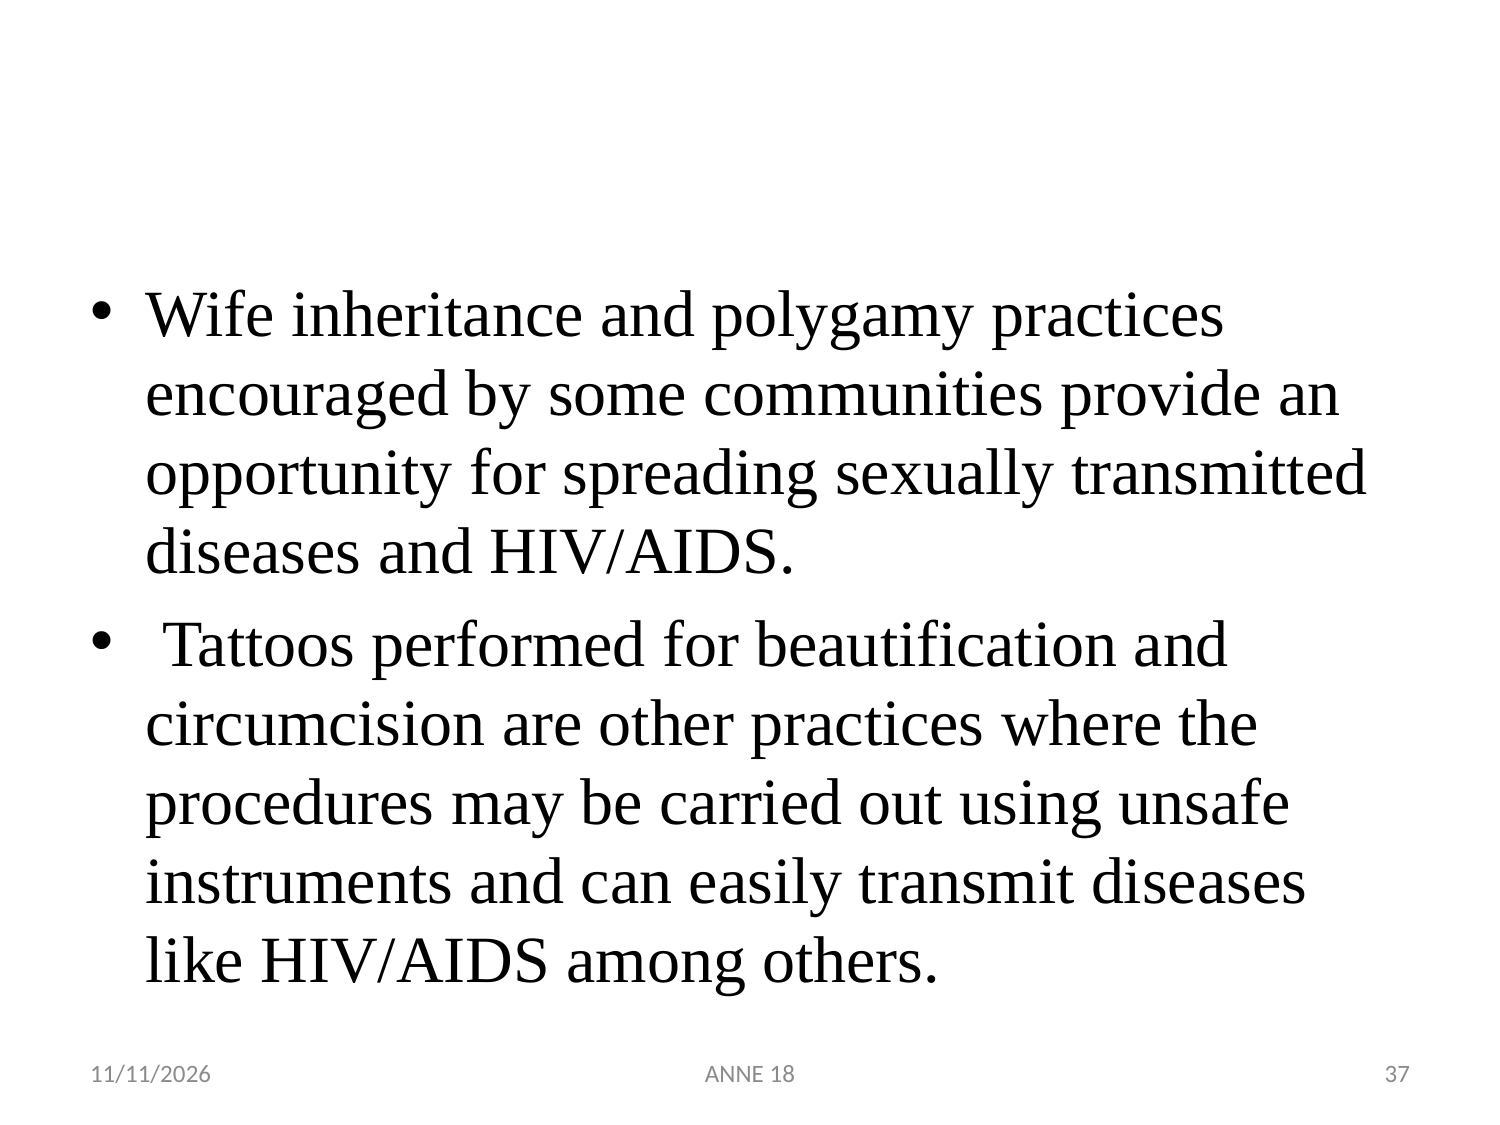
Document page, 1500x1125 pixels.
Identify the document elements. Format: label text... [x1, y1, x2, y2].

slide_number 37 [1074, 1042, 1425, 1103]
list Wife inheritance and polygamy practices encouraged by some communities provide an opportunity for spreading sexually transmitted diseases and HIV/AIDS. Tattoos performed for beautification and circumcision are other practices where the procedures may be carried out using unsafe instruments and can easily transmit diseases like HIV/AIDS among others. [75, 262, 1425, 1005]
footer ANNE 18 [512, 1042, 988, 1103]
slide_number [75, 1042, 425, 1103]
